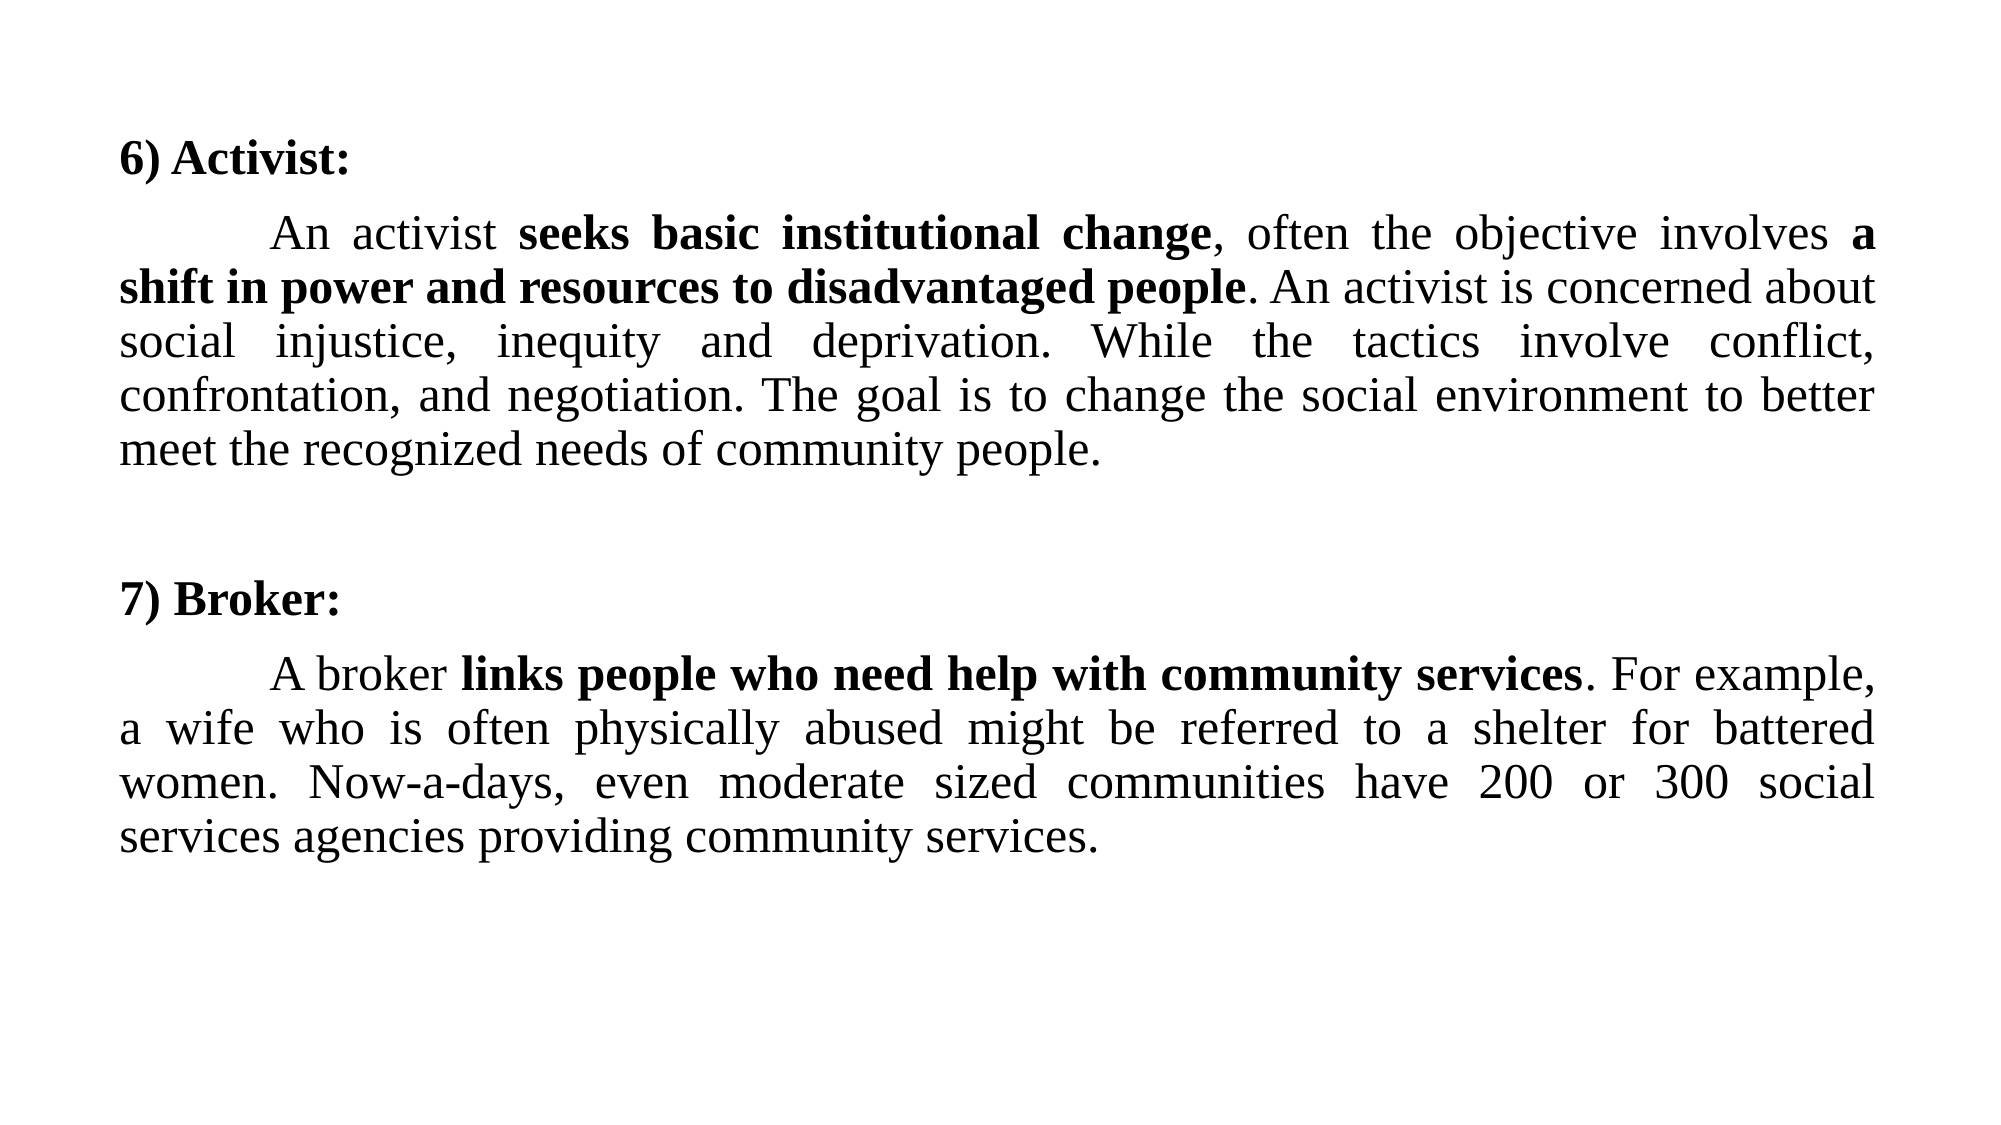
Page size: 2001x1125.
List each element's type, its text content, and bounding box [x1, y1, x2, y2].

list 6) Activist: An activist seeks basic institutional change, often the objective involves a shift in power and resources to disadvantaged people. An activist is concerned about social injustice, inequity and deprivation. While the tactics involve conflict, confrontation, and negotiation. The goal is to change the social environment to better meet the recognized needs of community people. 7) Broker: A broker links people who need help with community services. For example, a wife who is often physically abused might be referred to a shelter for battered women. Now-a-days, even moderate sized communities have 200 or 300 social services agencies providing community services. [104, 124, 1892, 1014]
